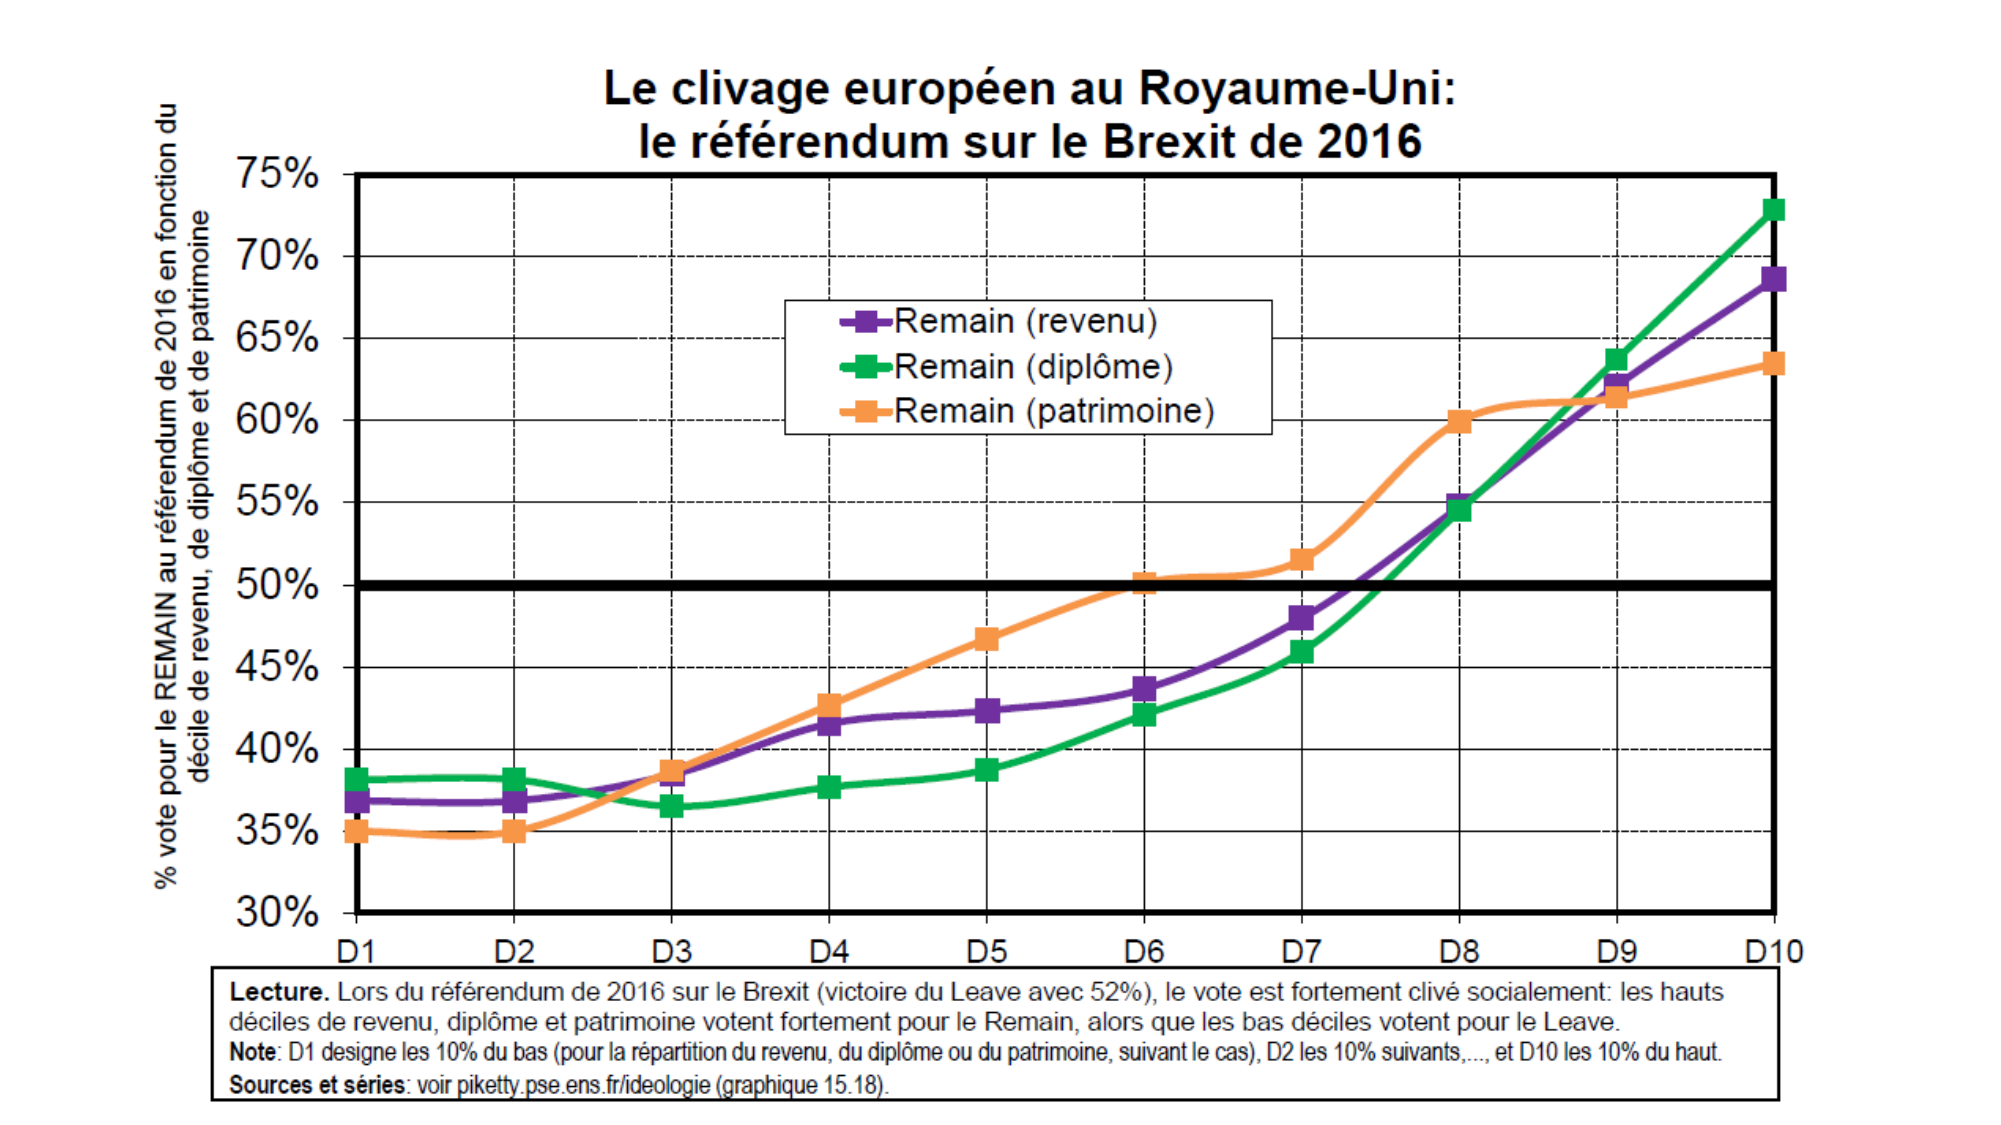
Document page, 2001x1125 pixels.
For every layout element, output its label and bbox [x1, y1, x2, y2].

picture [118, 0, 1882, 1125]
